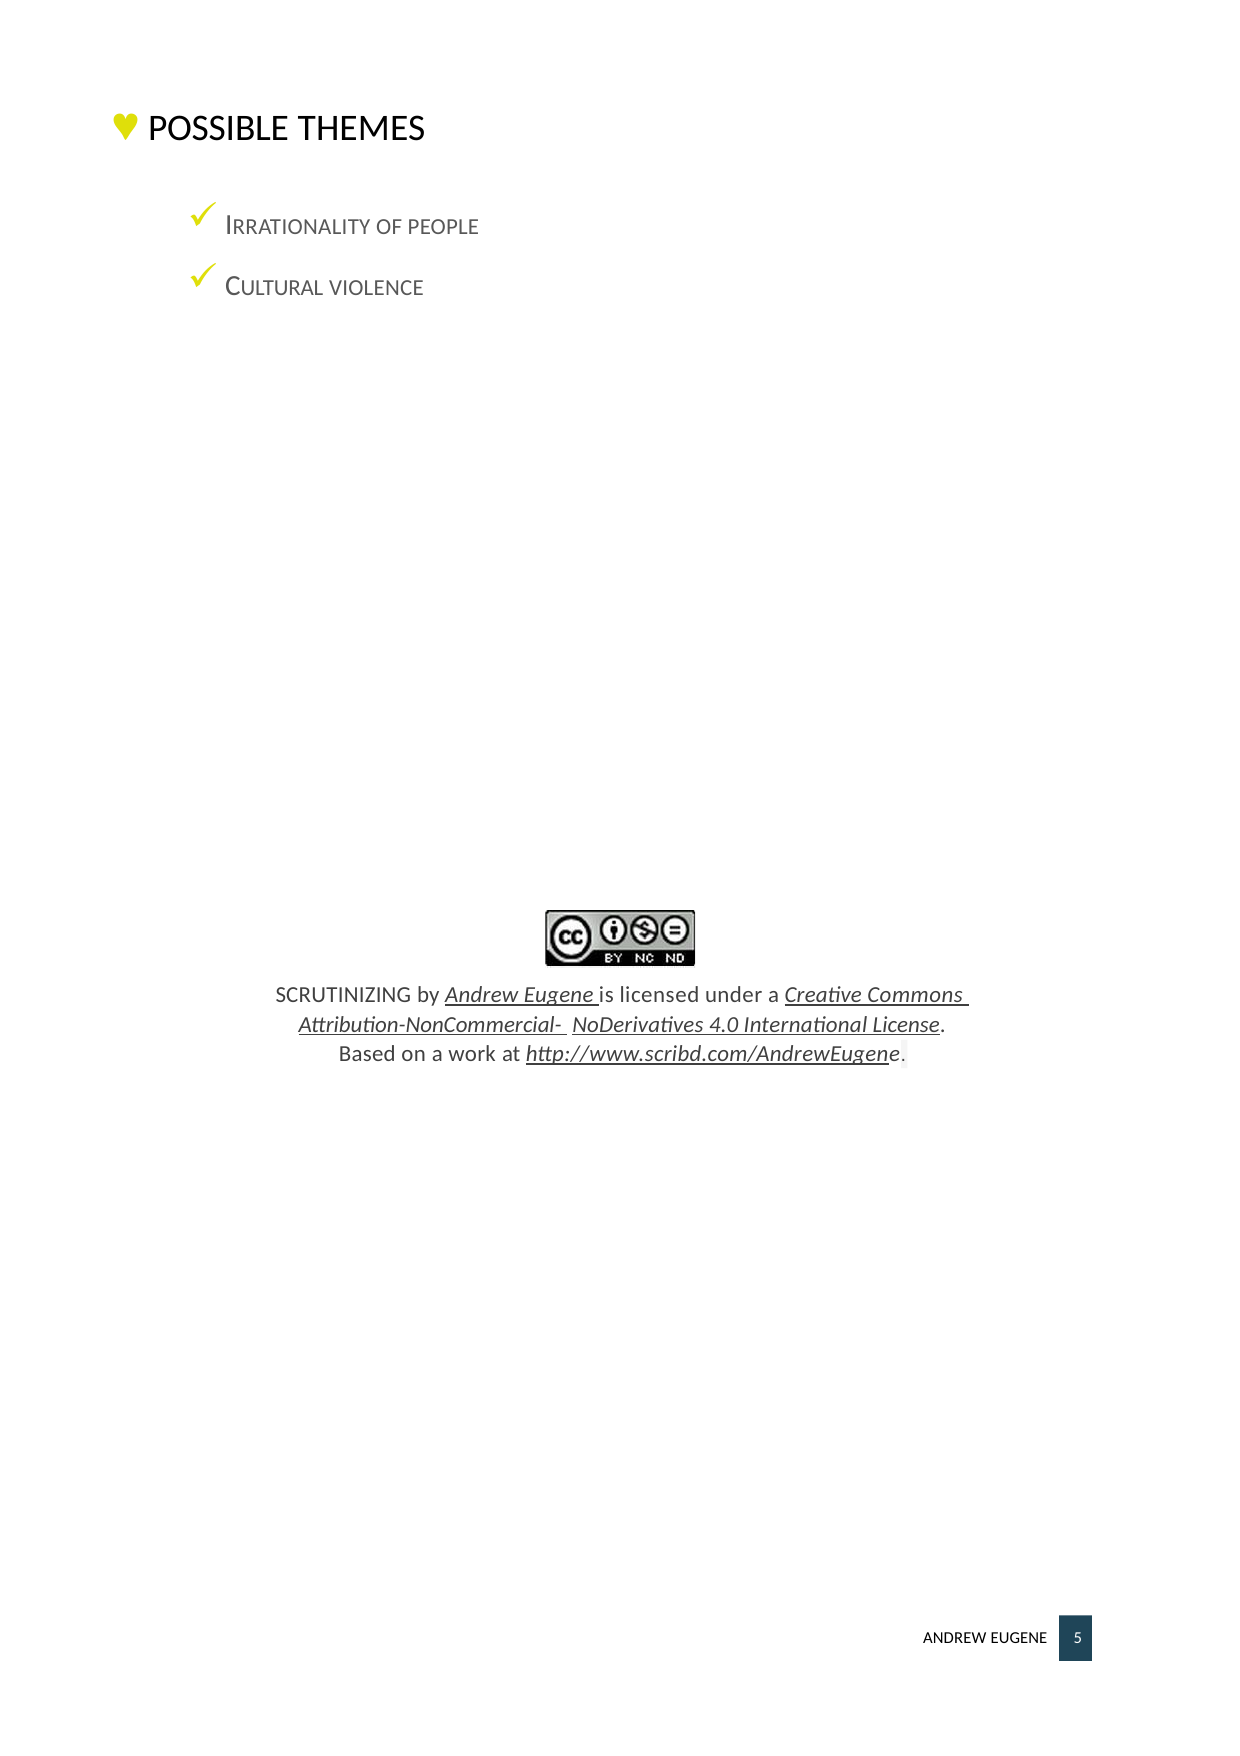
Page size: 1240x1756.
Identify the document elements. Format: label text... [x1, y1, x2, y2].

slide_number ANDREW EUGENE 5 [920, 1628, 1087, 1756]
text_box  POSSIBLE THEMES [110, 101, 434, 149]
text_box IRRATIONALITY OF PEOPLE CULTURAL VIOLENCE [185, 188, 481, 302]
text_box [545, 910, 696, 968]
text_box SCRUTINIZING by Andrew Eugene is licensed under a Creative Commons Attribution-NonCommercial- NoDerivatives 4.0 International License. Based on a work at http://www.scribd.com/AndrewEugene. [148, 975, 1095, 1067]
